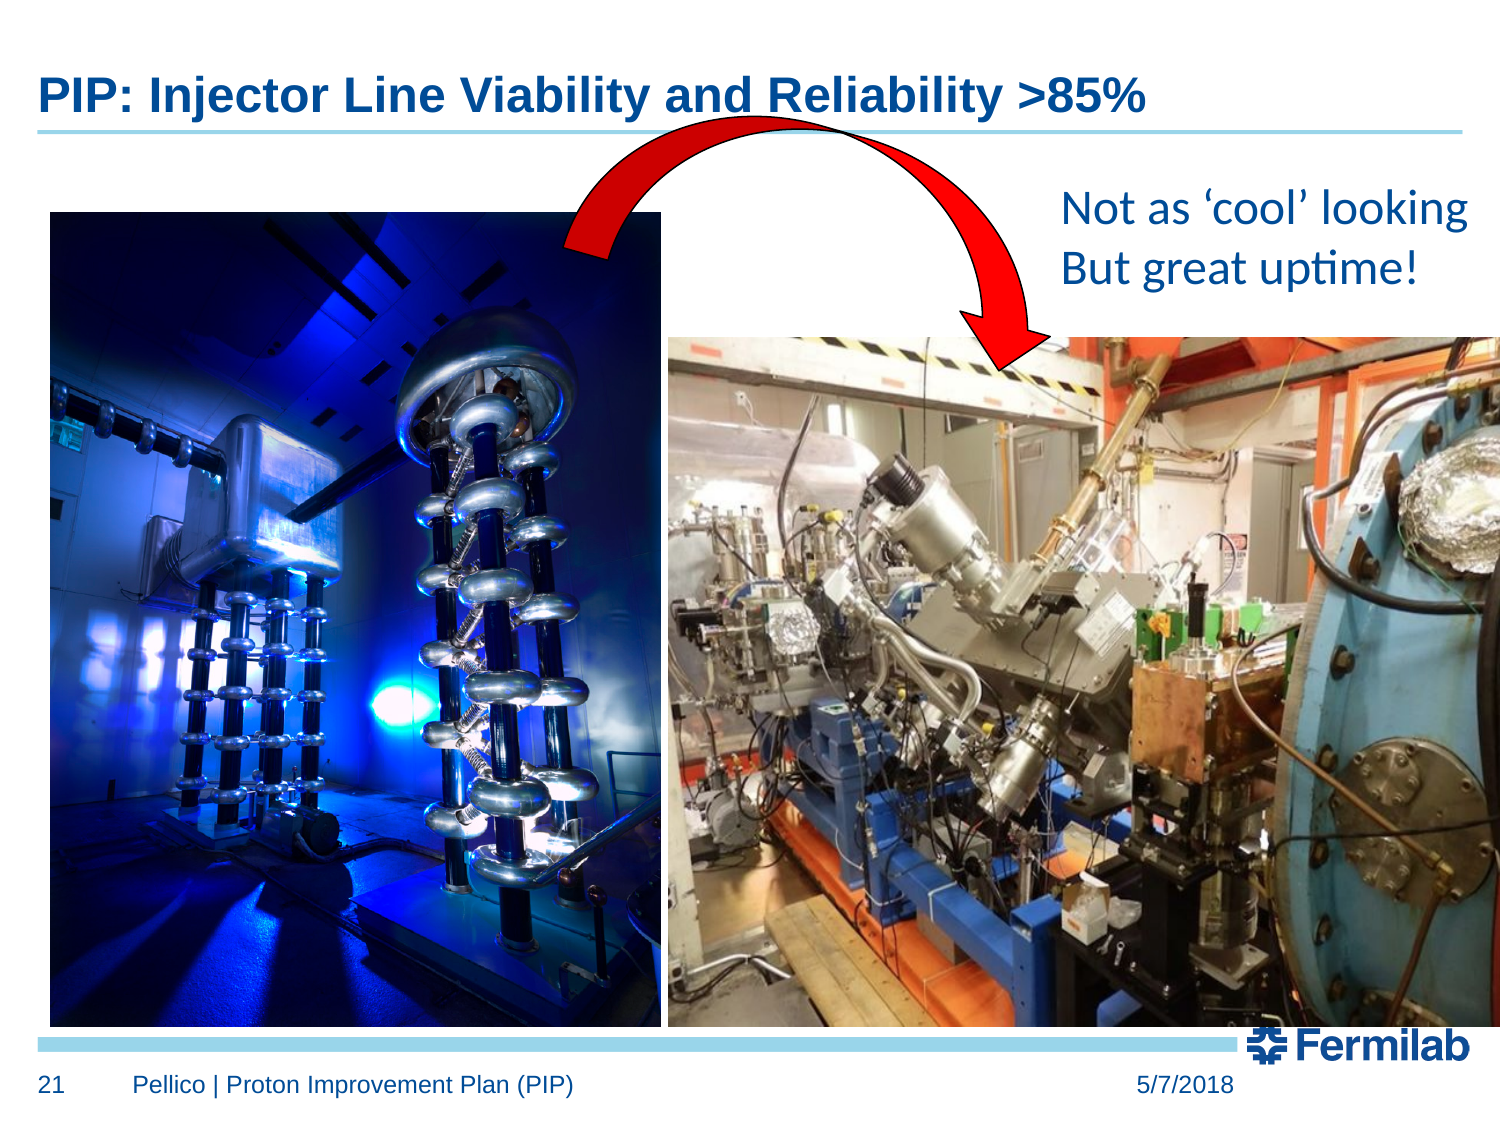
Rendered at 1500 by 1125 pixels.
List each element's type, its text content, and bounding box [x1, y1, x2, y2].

footer Pellico | Proton Improvement Plan (PIP) [132, 1068, 1014, 1109]
text_box Not as ‘cool’ looking But great uptime! [1045, 166, 1484, 302]
picture [0, 0, 1500, 1125]
text_box [579, 116, 1045, 335]
title PIP: Injector Line Viability and Reliability >85% [37, 17, 1463, 123]
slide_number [1058, 1068, 1235, 1109]
slide_number 21 [37, 1068, 111, 1109]
